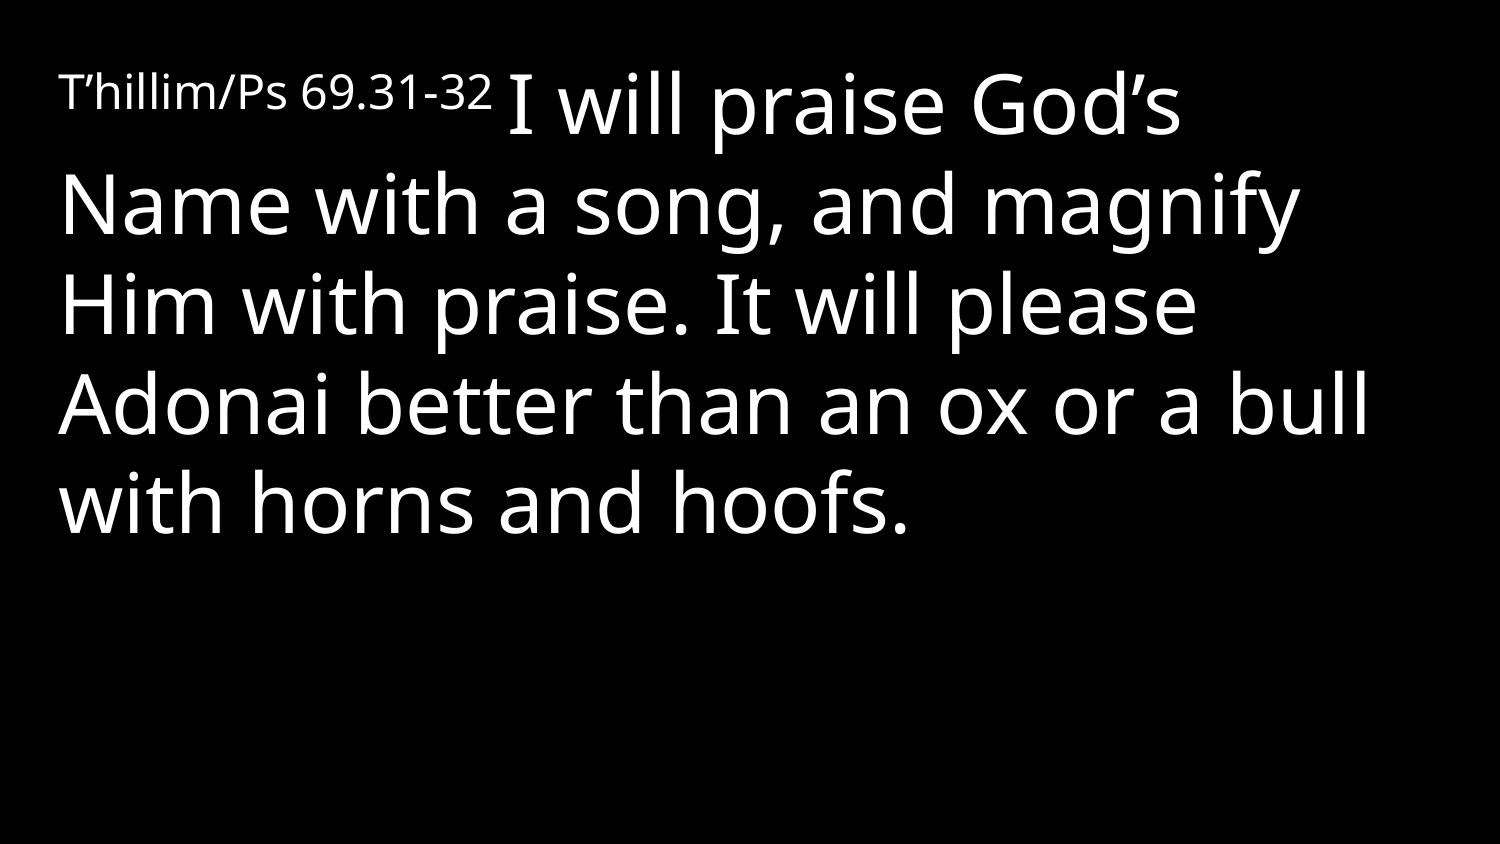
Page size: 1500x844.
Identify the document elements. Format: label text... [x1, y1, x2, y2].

list T’hillim/Ps 69.31-32 I will praise God’s Name with a song, and magnify Him with praise. It will please Adonai better than an ox or a bull with horns and hoofs. [50, 46, 1425, 810]
